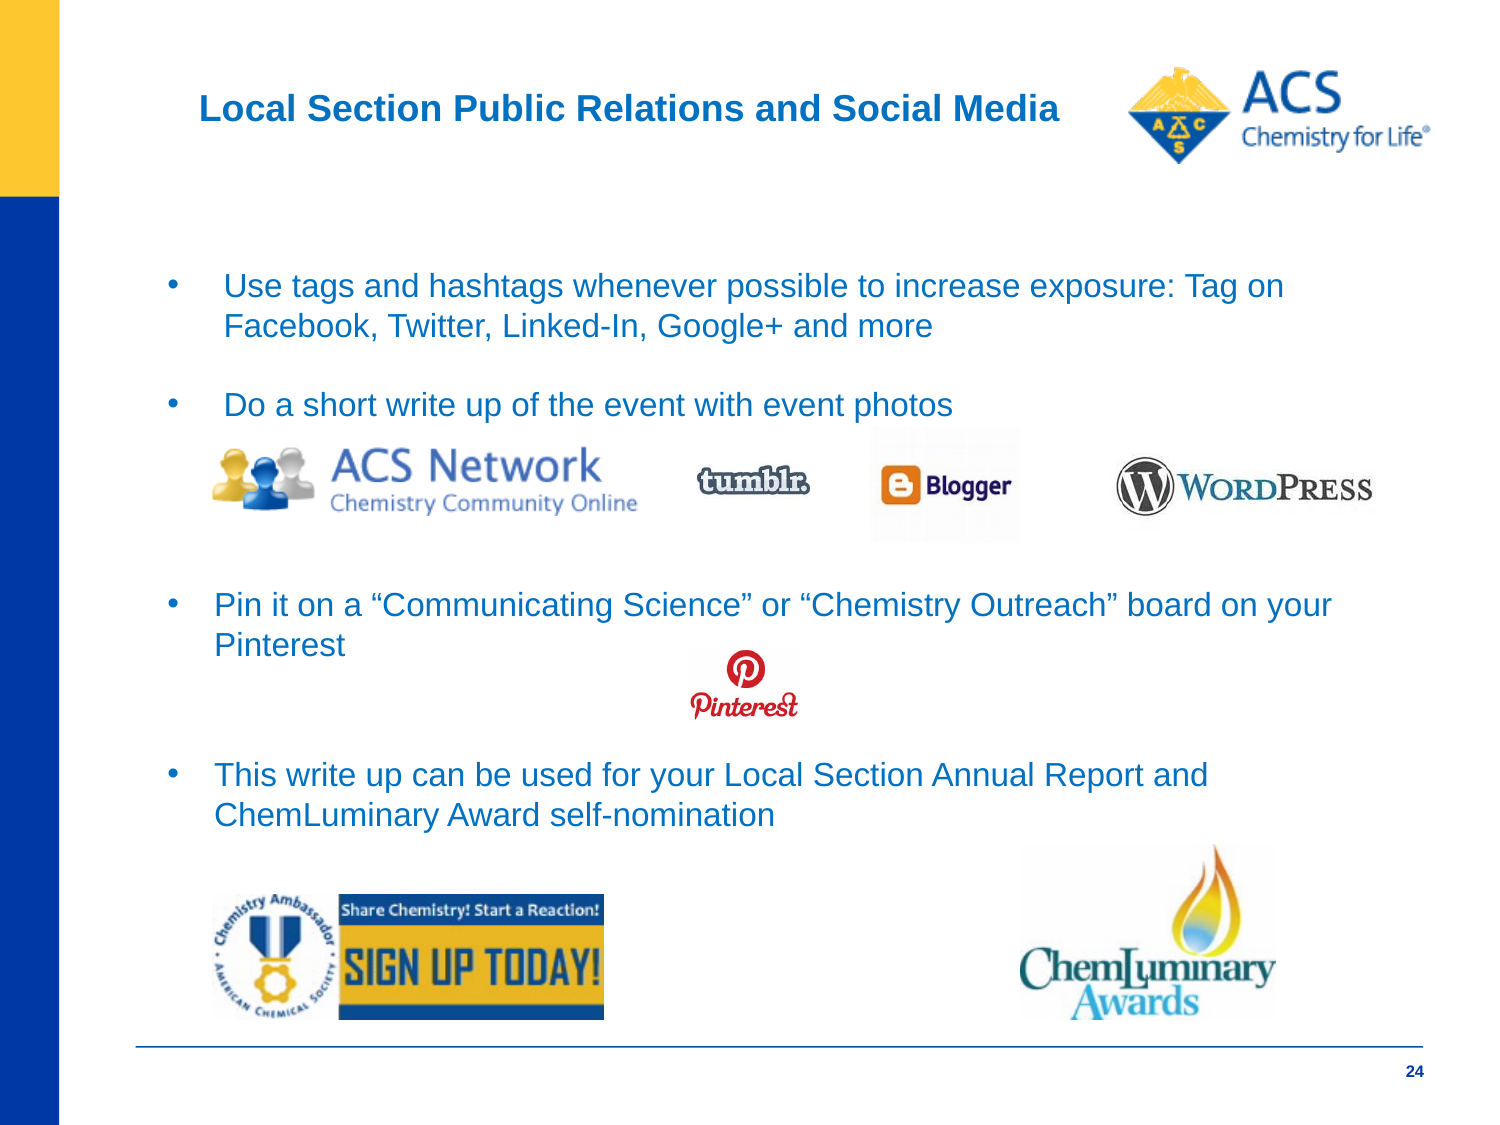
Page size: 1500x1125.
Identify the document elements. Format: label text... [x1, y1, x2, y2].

picture [212, 446, 638, 516]
picture [869, 427, 1022, 544]
picture [1099, 437, 1388, 534]
picture [212, 894, 604, 1020]
picture [1020, 844, 1276, 1020]
picture [687, 646, 801, 722]
text_box Local Section Public Relations and Social Media [184, 76, 1130, 137]
slide_number 24 [1133, 1060, 1425, 1108]
picture [1128, 66, 1432, 164]
picture [697, 442, 811, 528]
text_box Use tags and hashtags whenever possible to increase exposure: Tag on Facebook, Twitter, Linked-In, Google+ and more Do a short write up of the event with event photos Pin it on a “Communicating Science” or “Chemistry Outreach” board on your Pinterest This write up can be used for your Local Section Annual Report and ChemLuminary Award self-nomination [152, 256, 1428, 931]
